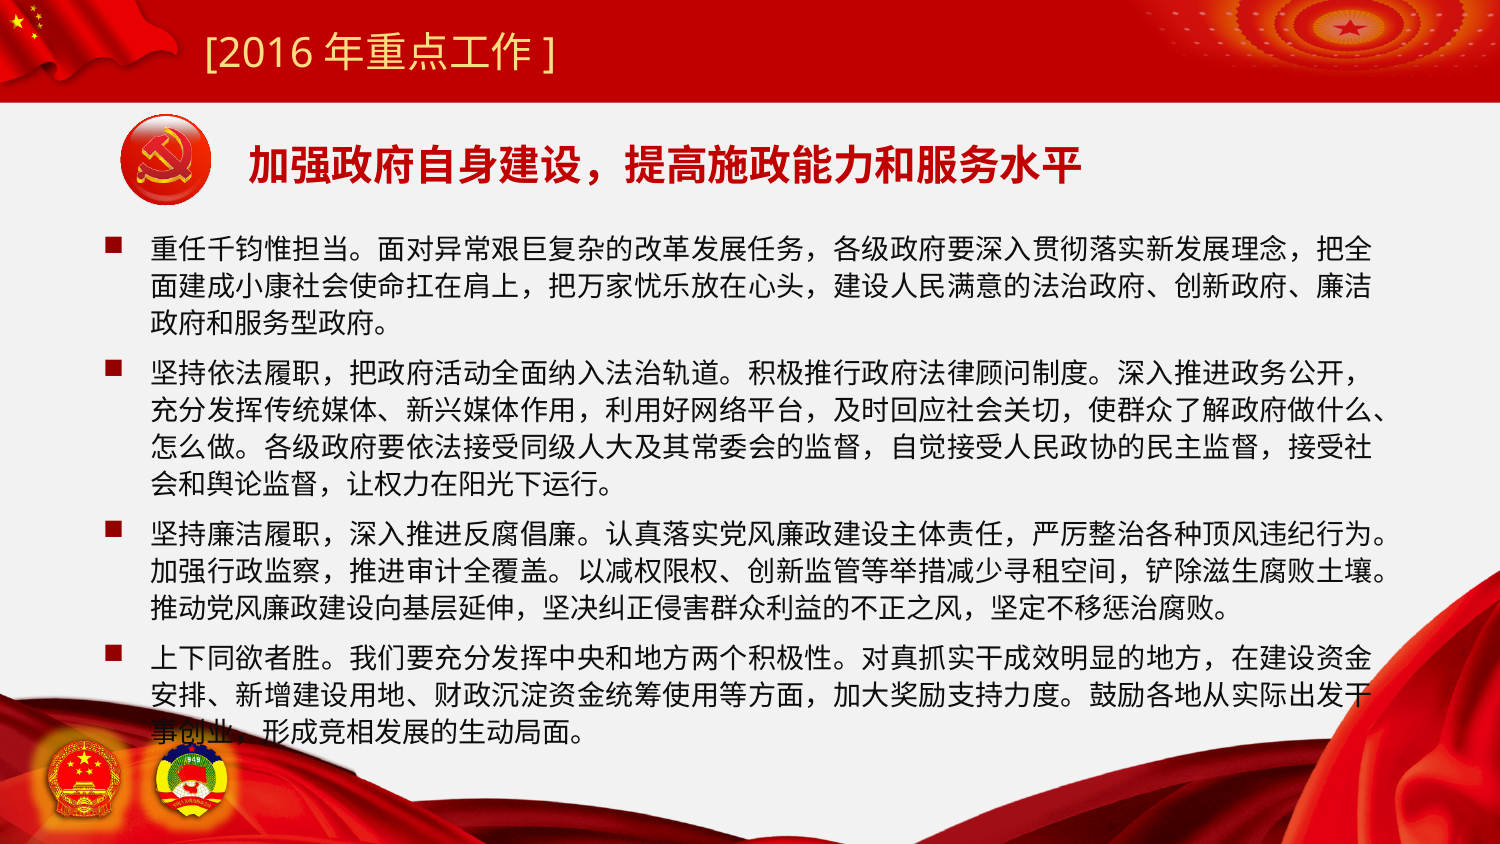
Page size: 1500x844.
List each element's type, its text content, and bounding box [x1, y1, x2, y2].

text_box 加强政府自身建设，提高施政能力和服务水平 [233, 126, 1099, 197]
picture [1116, 0, 1500, 89]
text_box 重任千钧惟担当。面对异常艰巨复杂的改革发展任务，各级政府要深入贯彻落实新发展理念，把全面建成小康社会使命扛在肩上，把万家忧乐放在心头，建设人民满意的法治政府、创新政府、廉洁政府和服务型政府。 坚持依法履职，把政府活动全面纳入法治轨道。积极推行政府法律顾问制度。深入推进政务公开，充分发挥传统媒体、新兴媒体作用，利用好网络平台，及时回应社会关切，使群众了解政府做什么、怎么做。各级政府要依法接受同级人大及其常委会的监督，自觉接受人民政协的民主监督，接受社会和舆论监督，让权力在阳光下运行。 坚持廉洁履职，深入推进反腐倡廉。认真落实党风廉政建设主体责任，严厉整治各种顶风违纪行为。加强行政监察，推进审计全覆盖。以减权限权、创新监管等举措减少寻租空间，铲除滋生腐败土壤。推动党风廉政建设向基层延伸，坚决纠正侵害群众利益的不正之风，坚定不移惩治腐败。 上下同欲者胜。我们要充分发挥中央和地方两个积极性。对真抓实干成效明显的地方，在建设资金安排、新增建设用地、财政沉淀资金统筹使用等方面，加大奖励支持力度。鼓励各地从实际出发干事创业，形成竞相发展的生动局面。 [88, 220, 1388, 588]
picture [0, 516, 1500, 844]
picture [0, 0, 180, 89]
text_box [120, 114, 211, 206]
